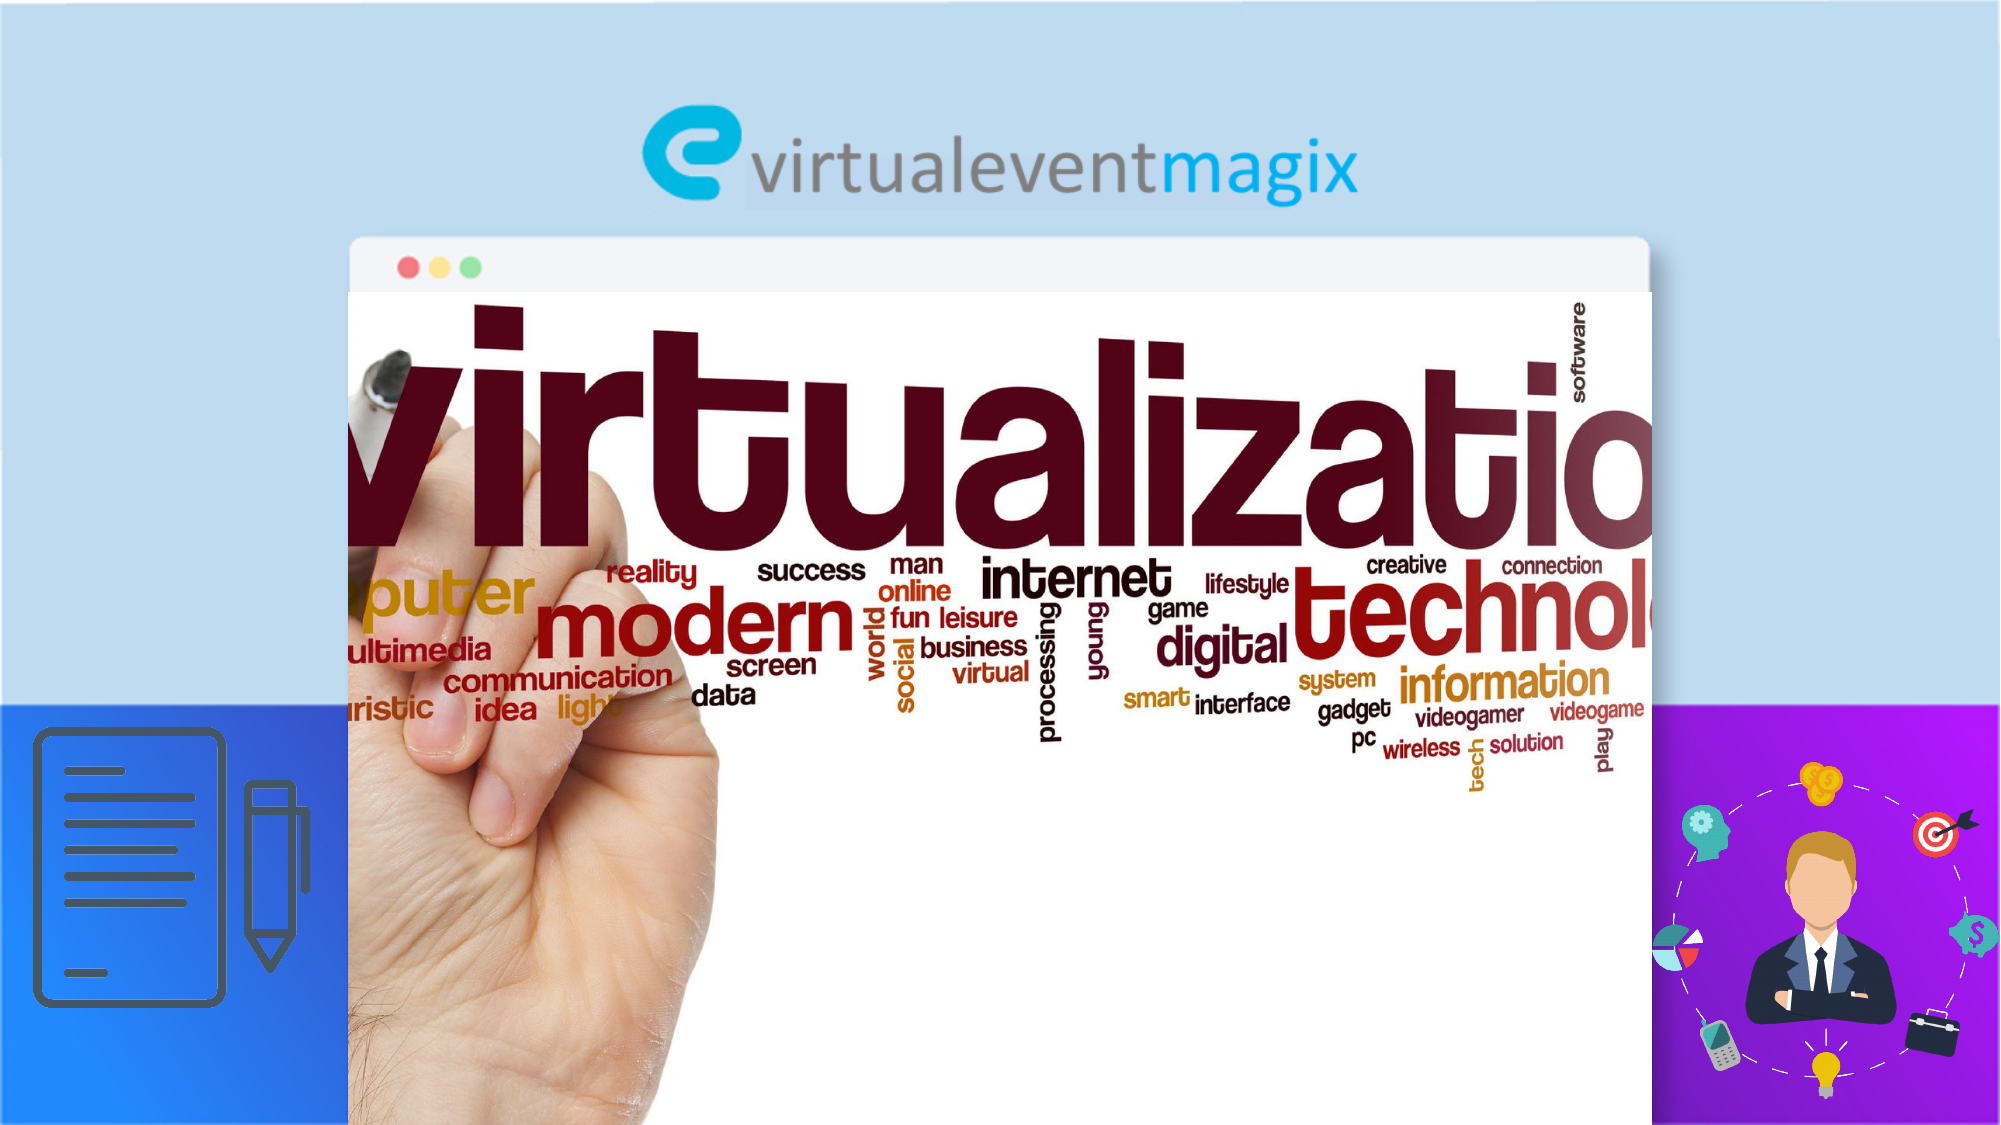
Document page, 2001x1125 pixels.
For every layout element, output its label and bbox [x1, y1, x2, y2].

list [173, 81, 1827, 210]
picture [0, 0, 2000, 1125]
text_box [1652, 320, 1729, 560]
